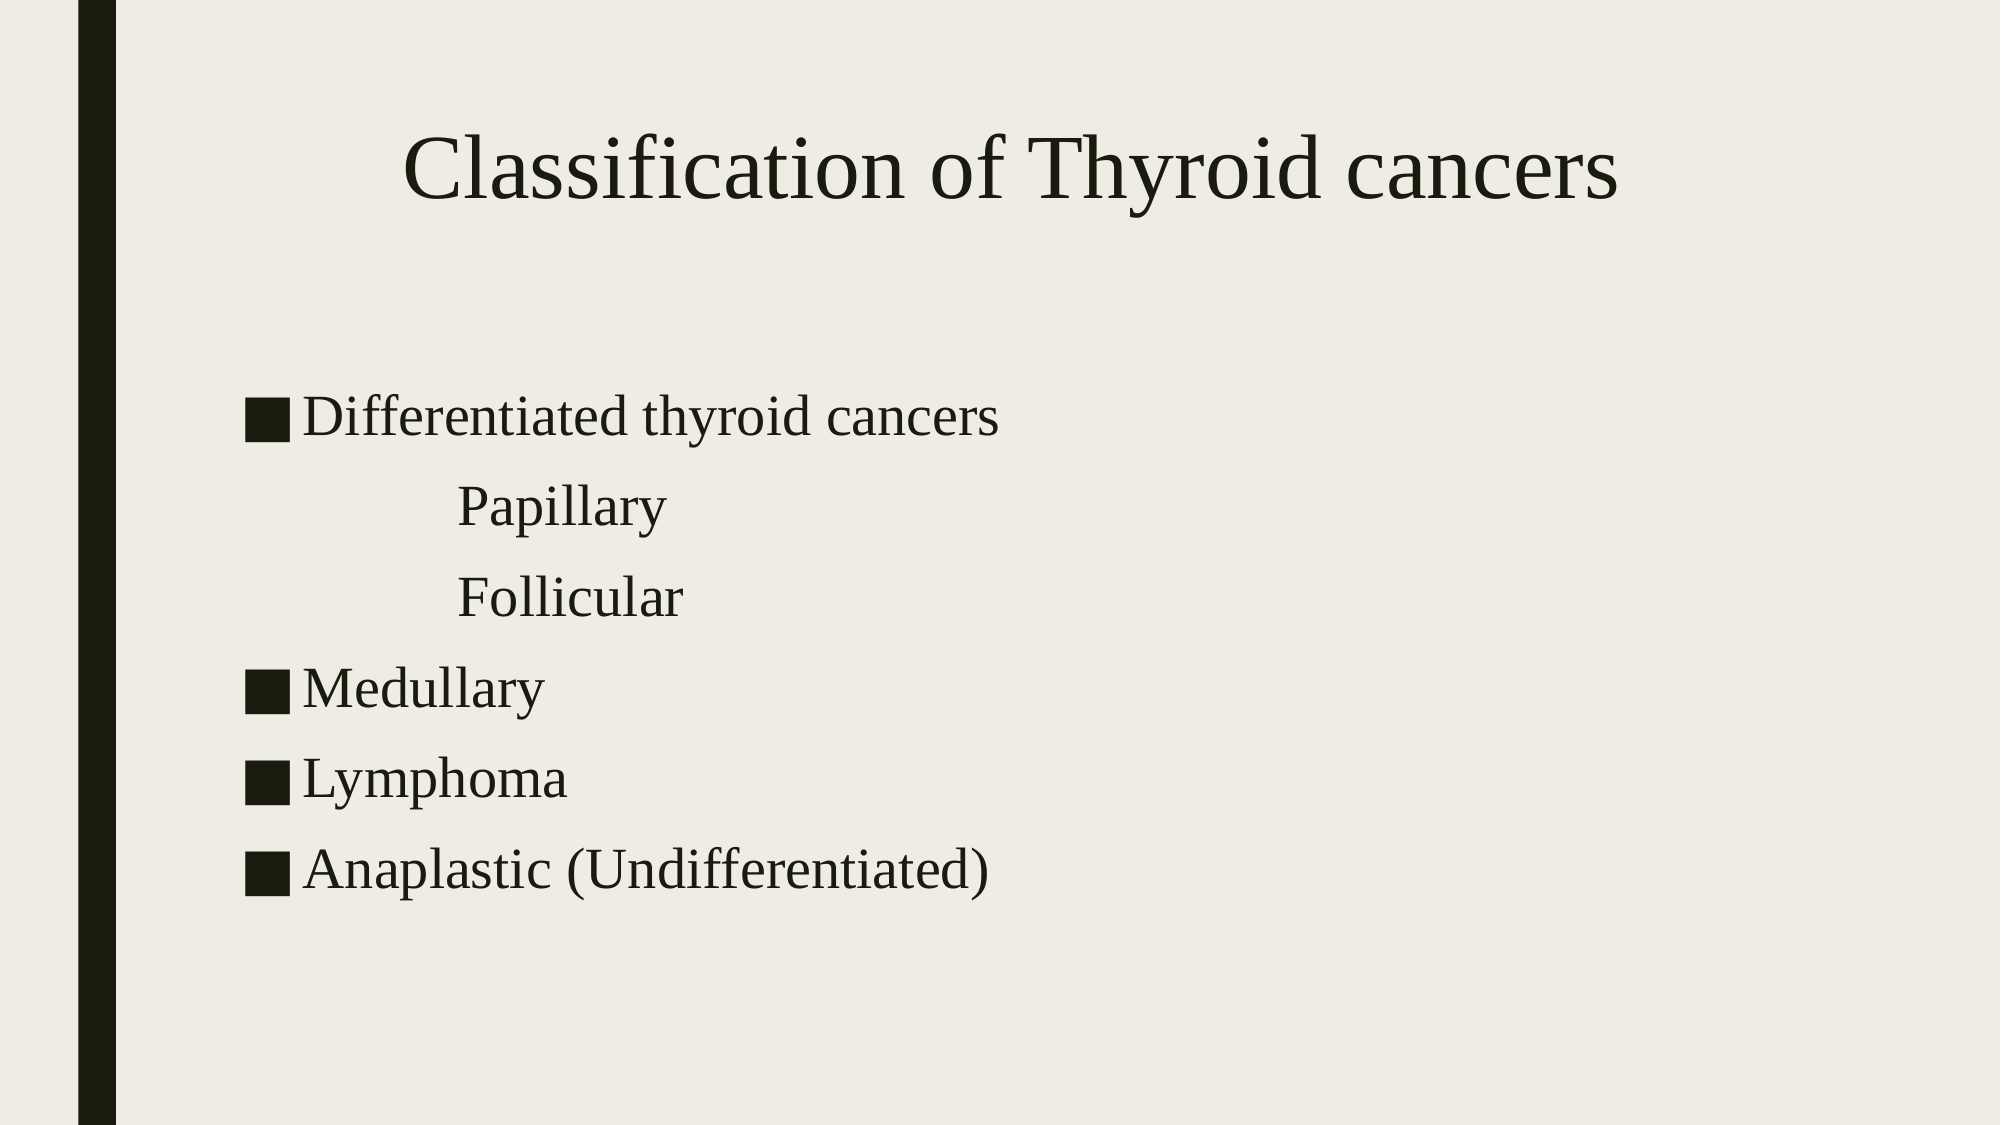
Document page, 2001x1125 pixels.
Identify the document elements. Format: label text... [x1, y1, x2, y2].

list Differentiated thyroid cancers Papillary Follicular Medullary Lymphoma Anaplastic (Undifferentiated) [225, 375, 1800, 963]
title Classification of Thyroid cancers [225, 112, 1800, 357]
